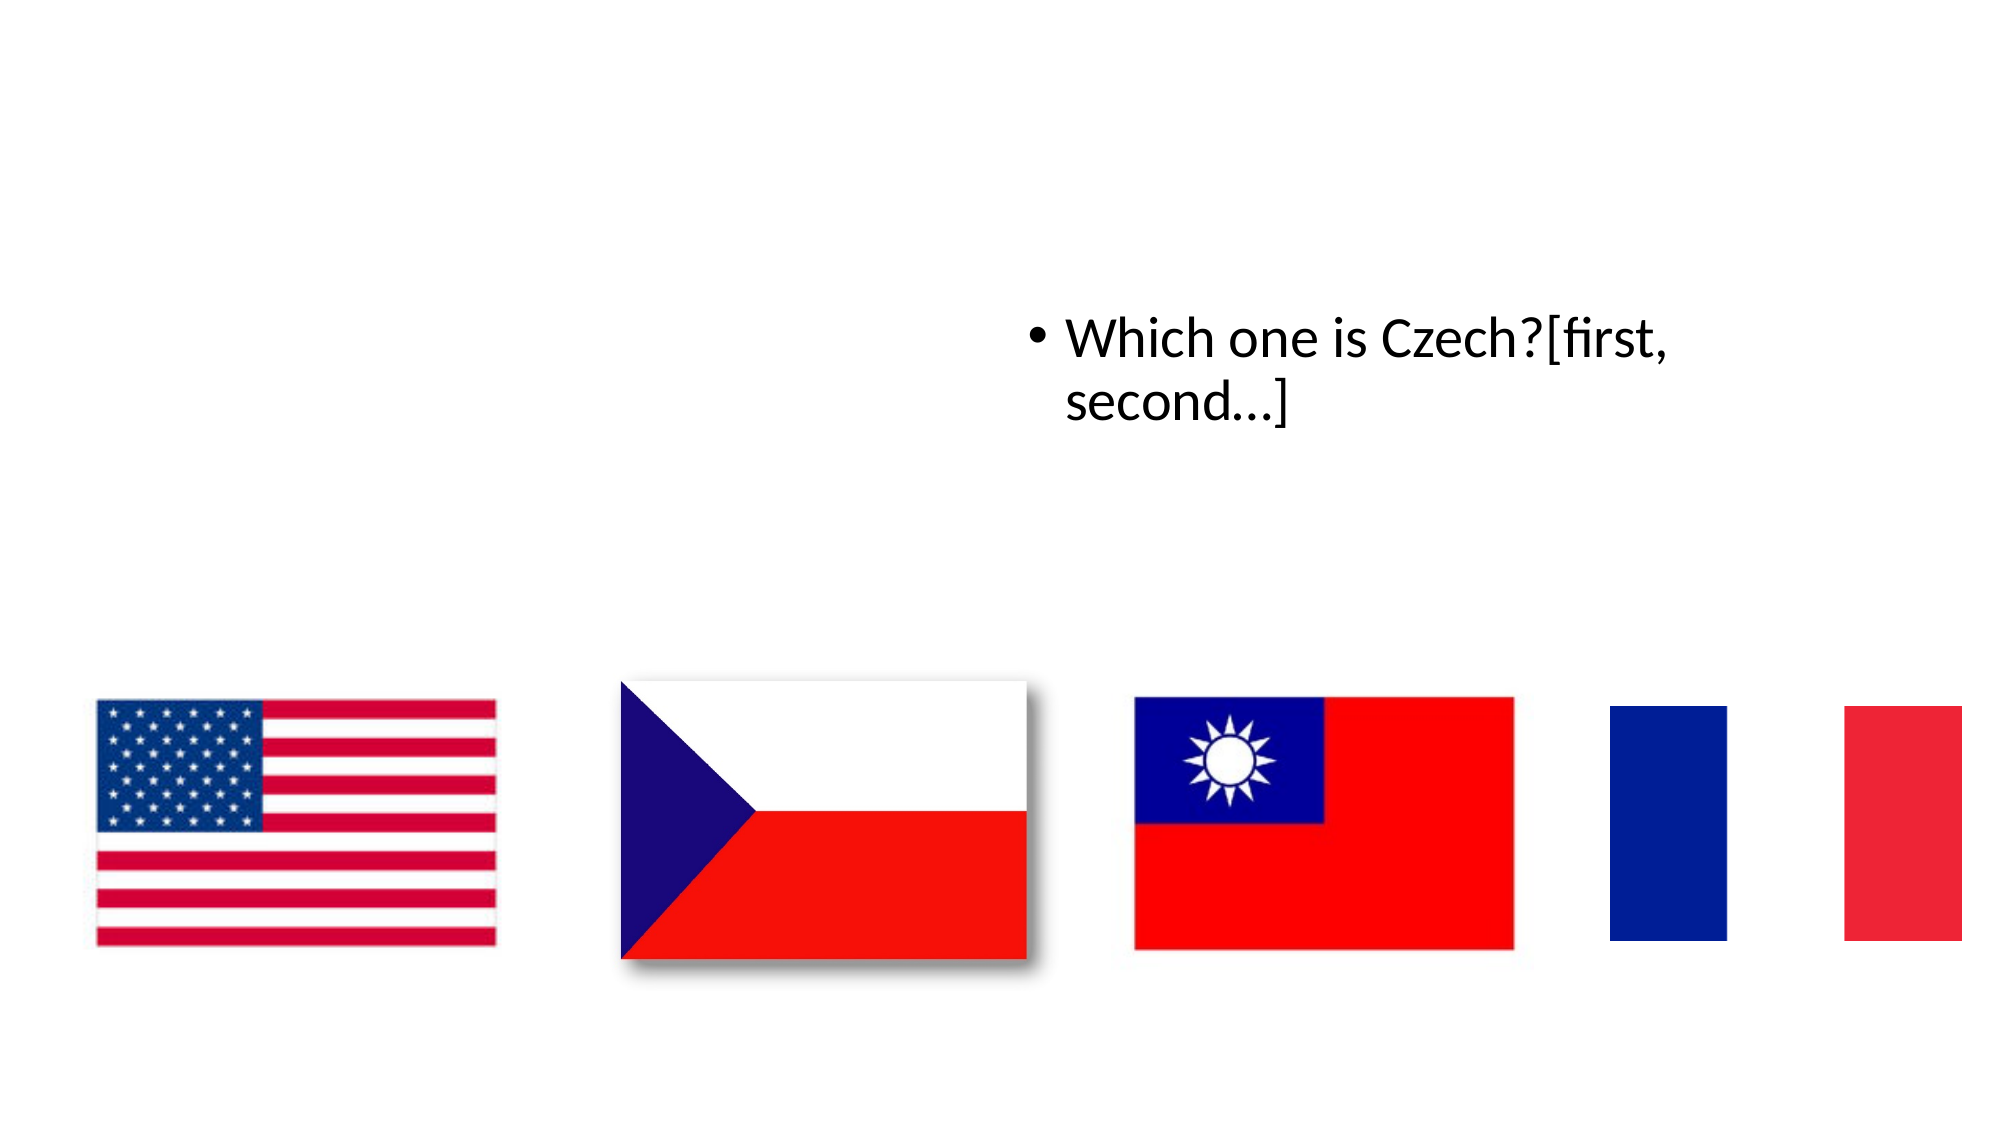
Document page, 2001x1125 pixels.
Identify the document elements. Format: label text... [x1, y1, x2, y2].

picture [67, 649, 527, 998]
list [602, 662, 1065, 998]
list Which one is Czech?[first, second…] [1012, 299, 1863, 1014]
picture [1610, 706, 1962, 941]
picture [1111, 619, 1534, 1042]
